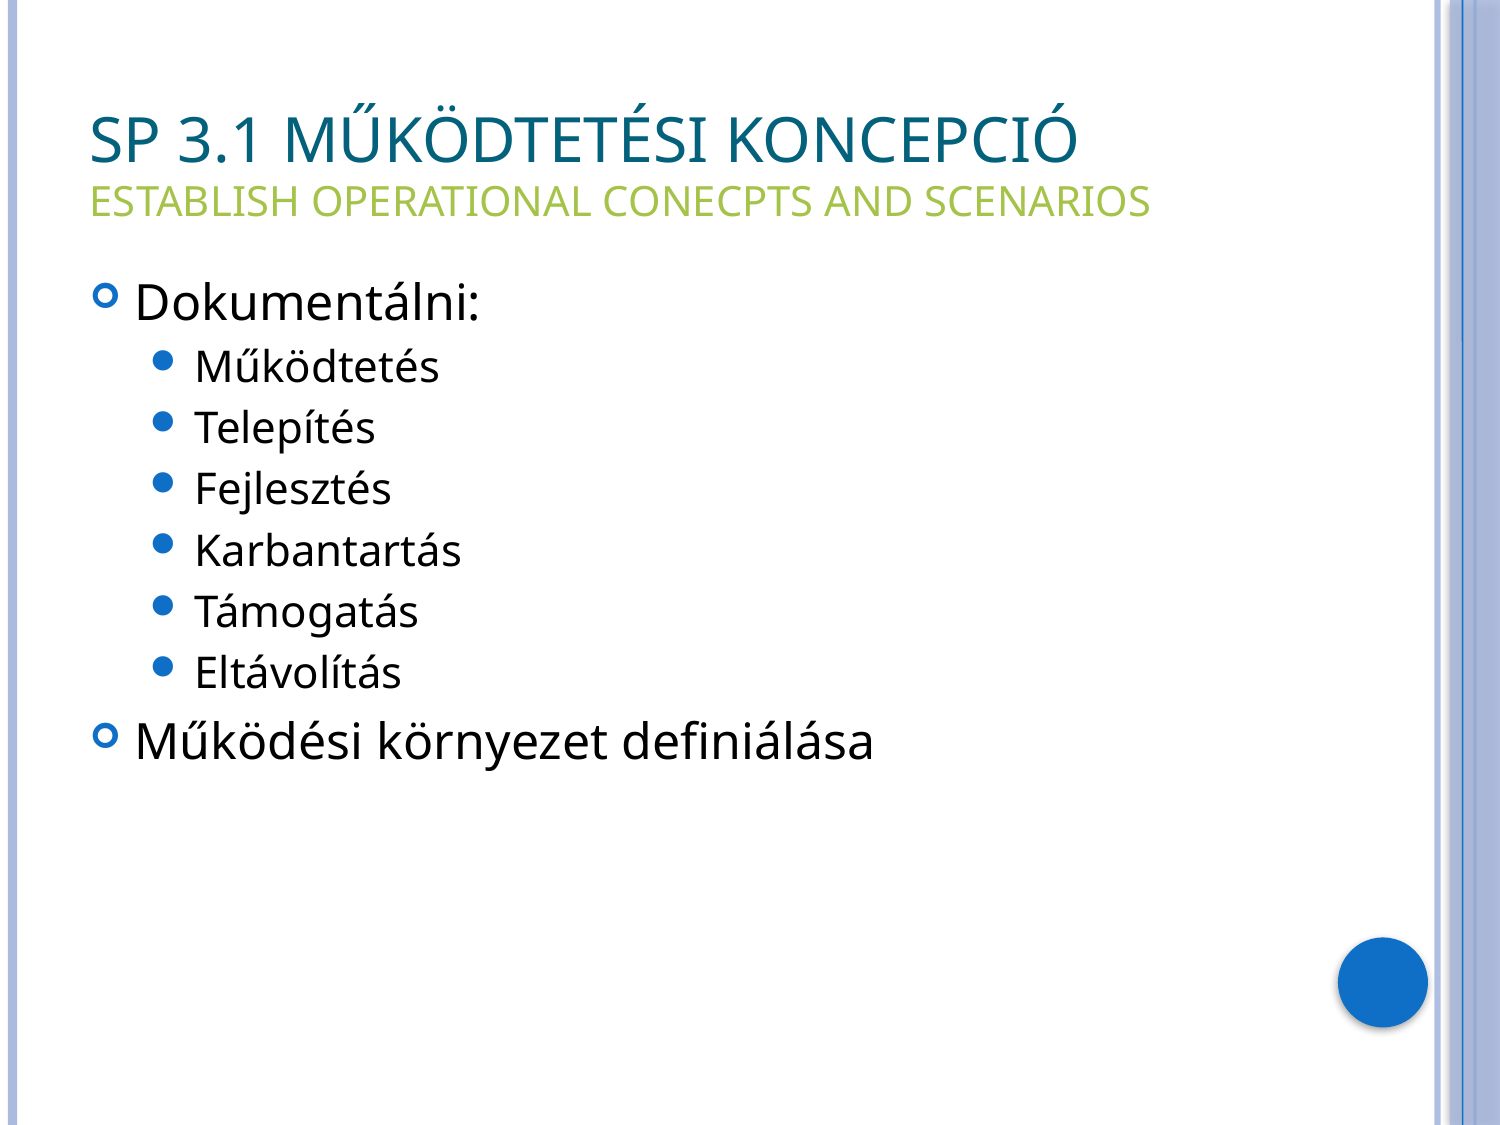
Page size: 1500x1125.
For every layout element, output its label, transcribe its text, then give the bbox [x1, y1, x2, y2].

list Dokumentálni: Működtetés Telepítés Fejlesztés Karbantartás Támogatás Eltávolítás Működési környezet definiálása [75, 262, 1300, 1062]
title SP 3.1 Működtetési koncepció Establish Operational Conecpts and Scenarios [75, 45, 1300, 233]
